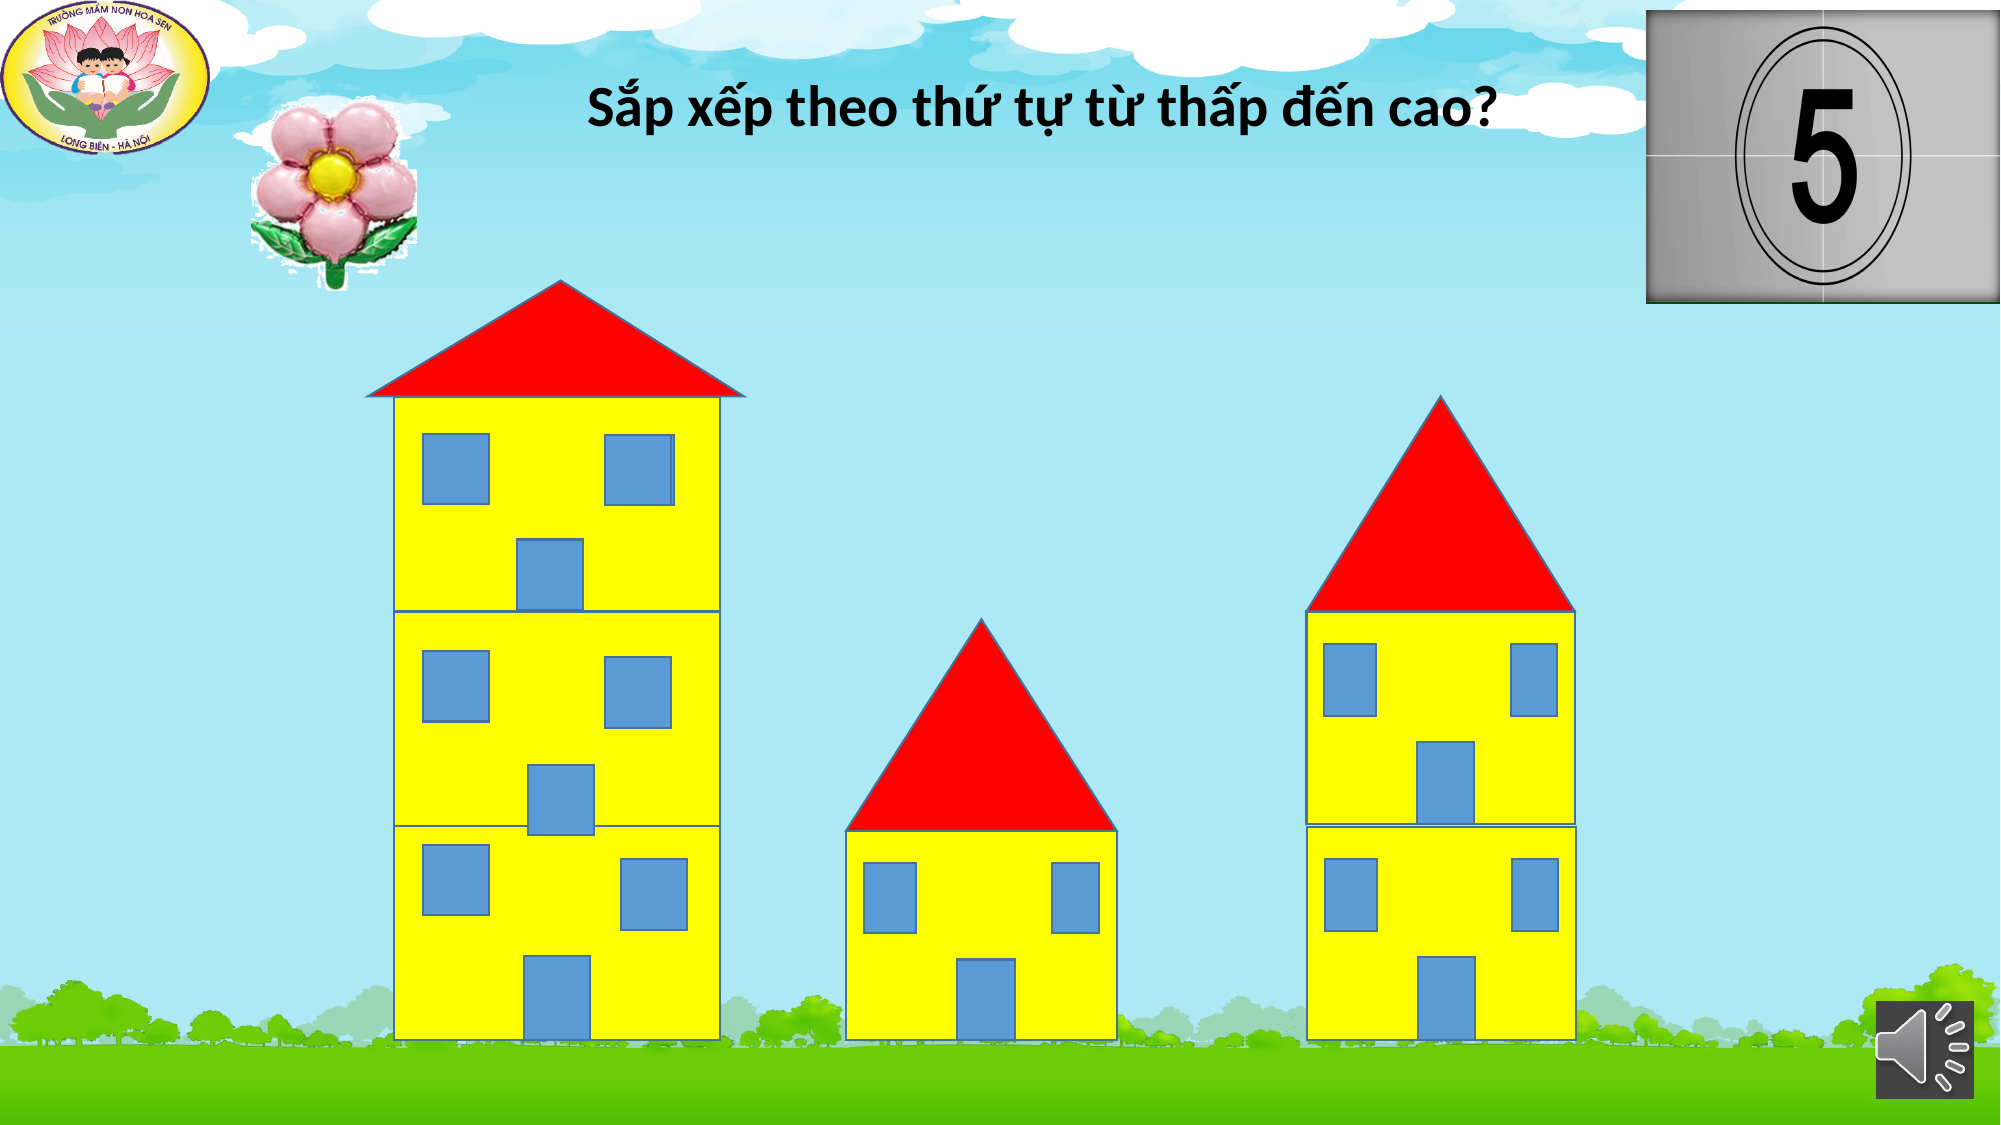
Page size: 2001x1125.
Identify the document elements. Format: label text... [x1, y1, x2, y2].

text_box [367, 280, 744, 1041]
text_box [1645, 9, 2000, 305]
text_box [1306, 396, 1576, 1040]
text_box Sắp xếp theo thứ tự từ thấp đến cao? [572, 61, 1515, 146]
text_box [845, 619, 1117, 1041]
picture [0, 0, 2001, 1125]
